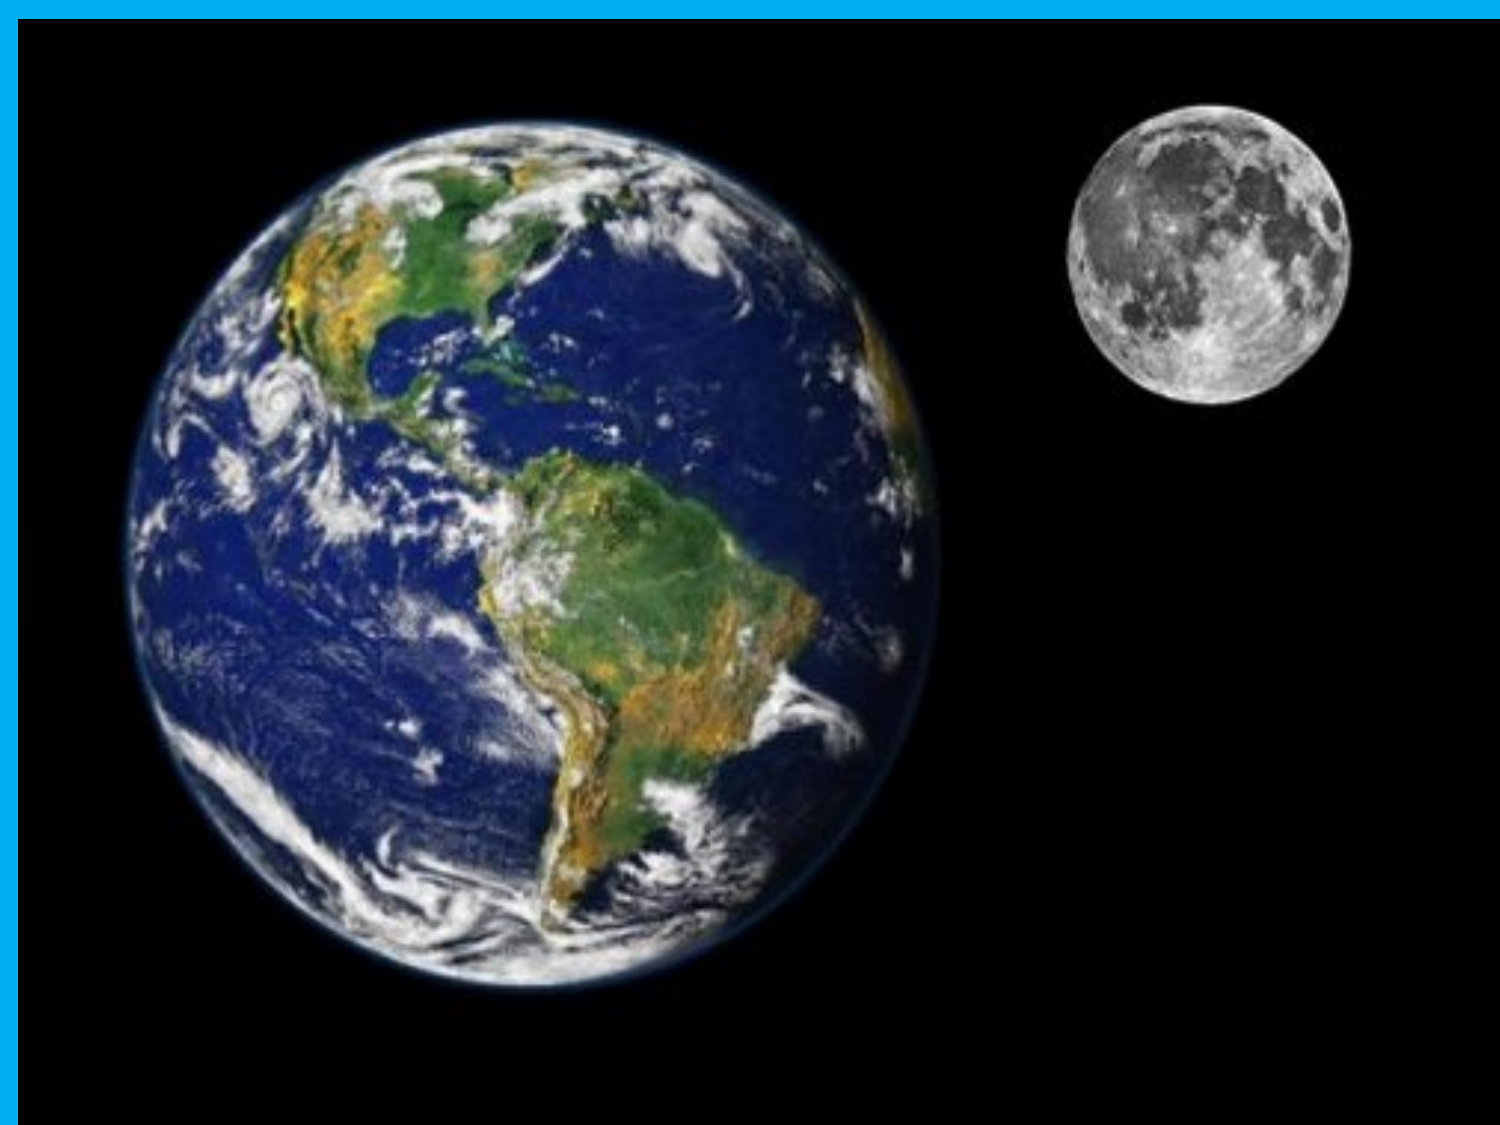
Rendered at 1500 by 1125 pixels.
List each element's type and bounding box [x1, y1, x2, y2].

list [17, 18, 1500, 1125]
